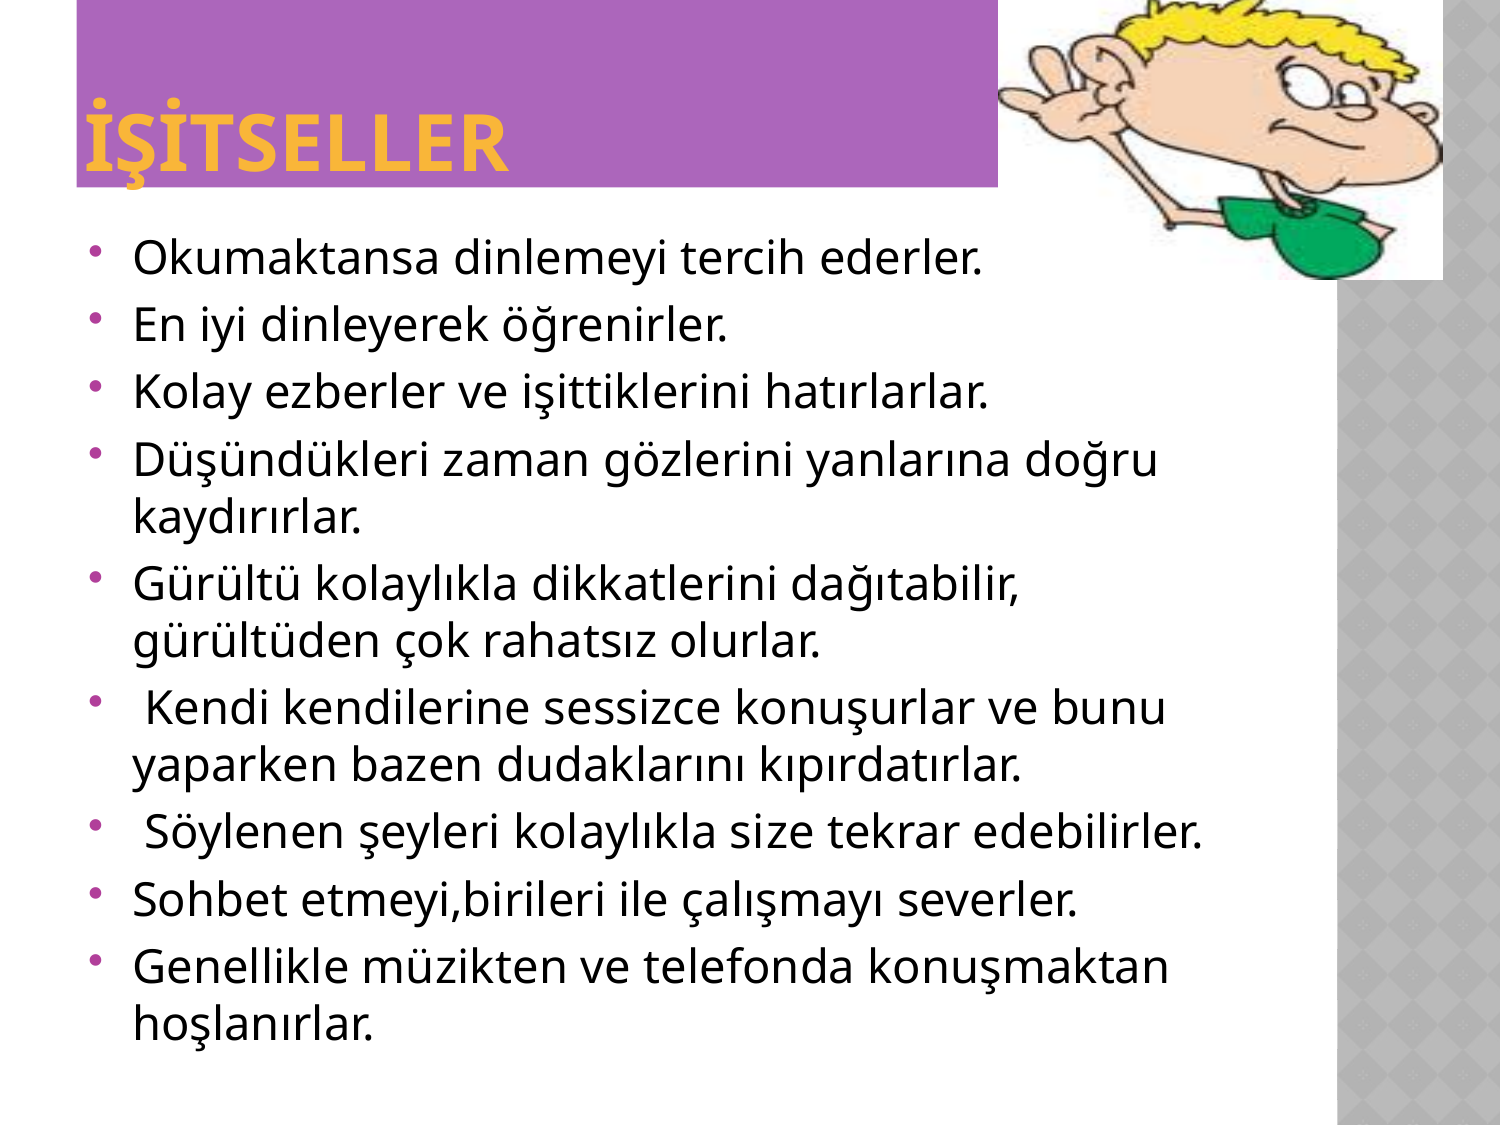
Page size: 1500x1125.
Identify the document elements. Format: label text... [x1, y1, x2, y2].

list Okumaktansa dinlemeyi tercih ederler. En iyi dinleyerek öğrenirler. Kolay ezberler ve işittiklerini hatırlarlar. Düşündükleri zaman gözlerini yanlarına doğru kaydırırlar. Gürültü kolaylıkla dikkatlerini dağıtabilir, gürültüden çok rahatsız olurlar. Kendi kendilerine sessizce konuşurlar ve bunu yaparken bazen dudaklarını kıpırdatırlar. Söylenen şeyleri kolaylıkla si­ze tekrar edebilirler. Sohbet etmeyi,birileri ile çalışmayı severler. Genellikle müzik­ten ve telefonda konuşmaktan hoşlanırlar. [75, 219, 1263, 1059]
picture [997, 0, 1443, 281]
title İŞİTSELLER [76, 0, 992, 188]
